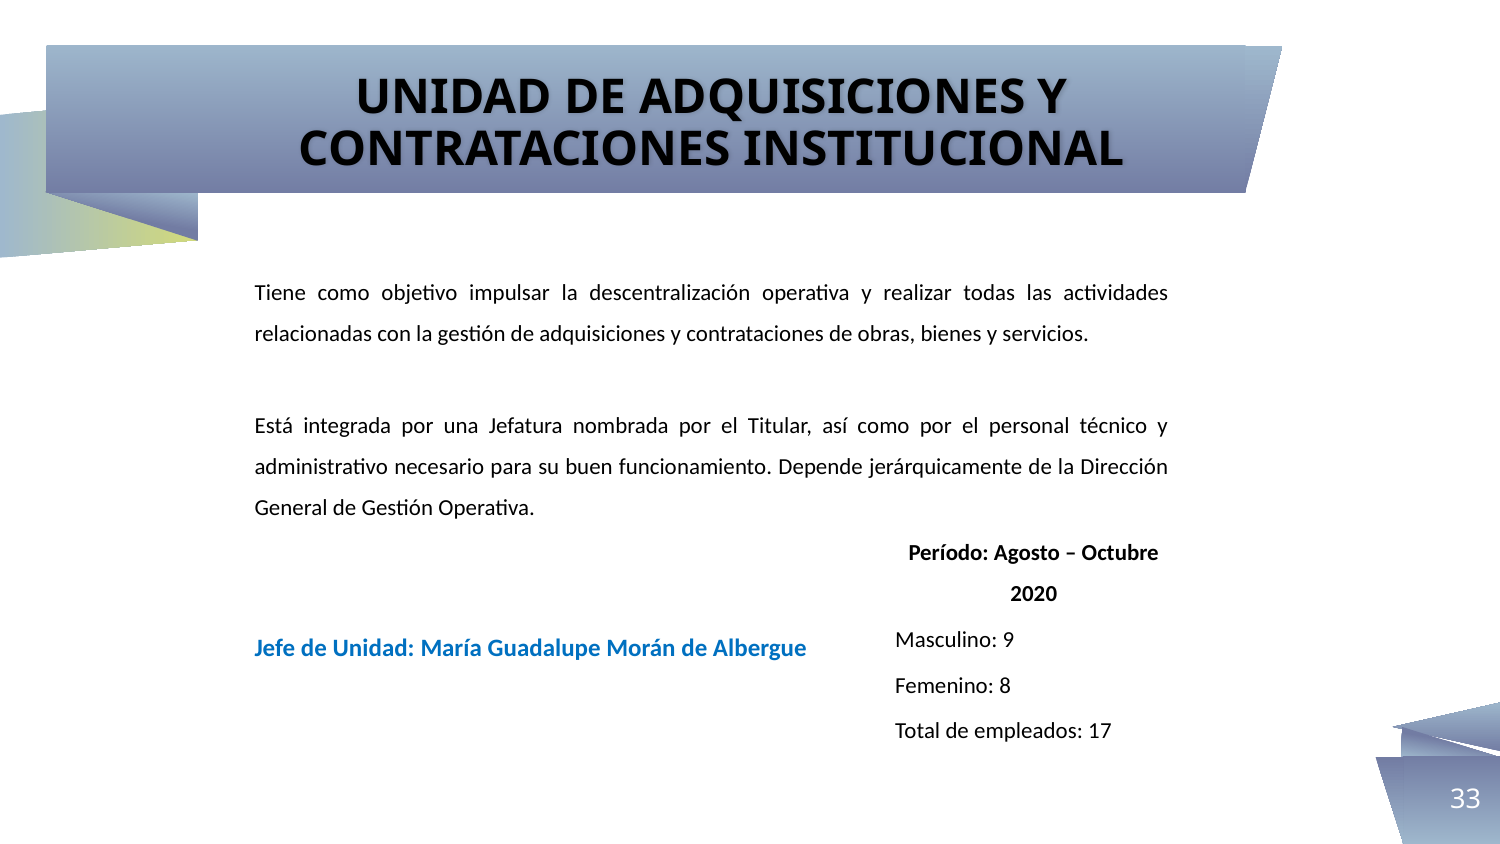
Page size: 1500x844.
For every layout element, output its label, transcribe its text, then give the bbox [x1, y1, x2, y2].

slide_number 33 [1401, 756, 1482, 844]
text_box Tiene como objetivo impulsar la descentralización operativa y realizar todas las actividades relacionadas con la gestión de adquisiciones y contrataciones de obras, bienes y servicios. Está integrada por una Jefatura nombrada por el Titular, así como por el personal técnico y administrativo necesario para su buen funcionamiento. Depende jerárquicamente de la Dirección General de Gestión Operativa. Jefe de Unidad: María Guadalupe Morán de Albergue [239, 256, 1185, 694]
text_box Período: Agosto – Octubre 2020 Masculino: 9 Femenino: 8 Total de empleados: 17 [880, 516, 1188, 752]
text_box UNIDAD DE ADQUISICIONES Y CONTRATACIONES INSTITUCIONAL [197, 50, 1227, 198]
